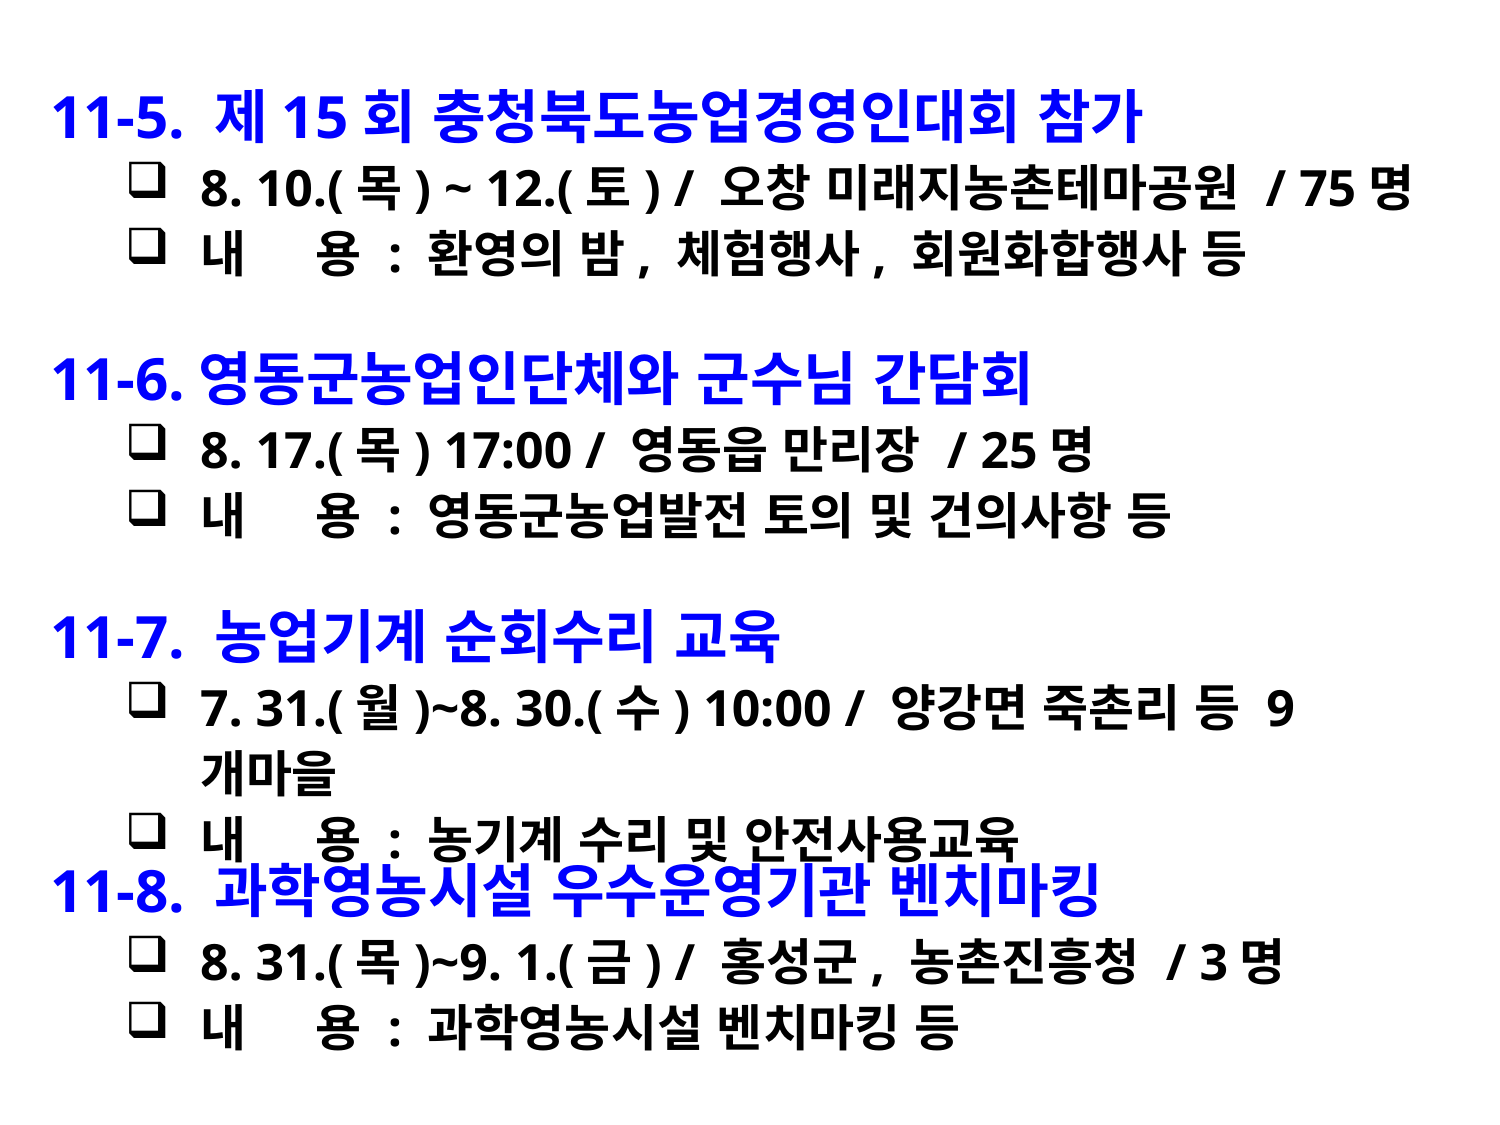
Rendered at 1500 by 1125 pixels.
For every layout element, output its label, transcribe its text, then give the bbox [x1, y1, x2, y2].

text_box 11-6.영동군농업인단체와 군수님 간담회 8. 17.(목) 17:00 / 영동읍 만리장 / 25명 내 용 : 영동군농업발전 토의 및 건의사항 등 [35, 328, 1454, 552]
text_box 11-5. 제15회 충청북도농업경영인대회 참가 8. 10.(목) ~ 12.(토) / 오창 미래지농촌테마공원 / 75명 내 용 : 환영의 밤, 체험행사, 회원화합행사 등 [35, 58, 1453, 282]
text_box 11-7. 농업기계 순회수리 교육 7. 31.(월)~8. 30.(수) 10:00 / 양강면 죽촌리 등 9개마을 내 용 : 농기계 수리 및 안전사용교육 [35, 585, 1454, 840]
text_box 11-8. 과학영농시설 우수운영기관 벤치마킹 8. 31.(목)~9. 1.(금) / 홍성군, 농촌진흥청 / 3명 내 용 : 과학영농시설 벤치마킹 등 [35, 840, 1454, 1064]
